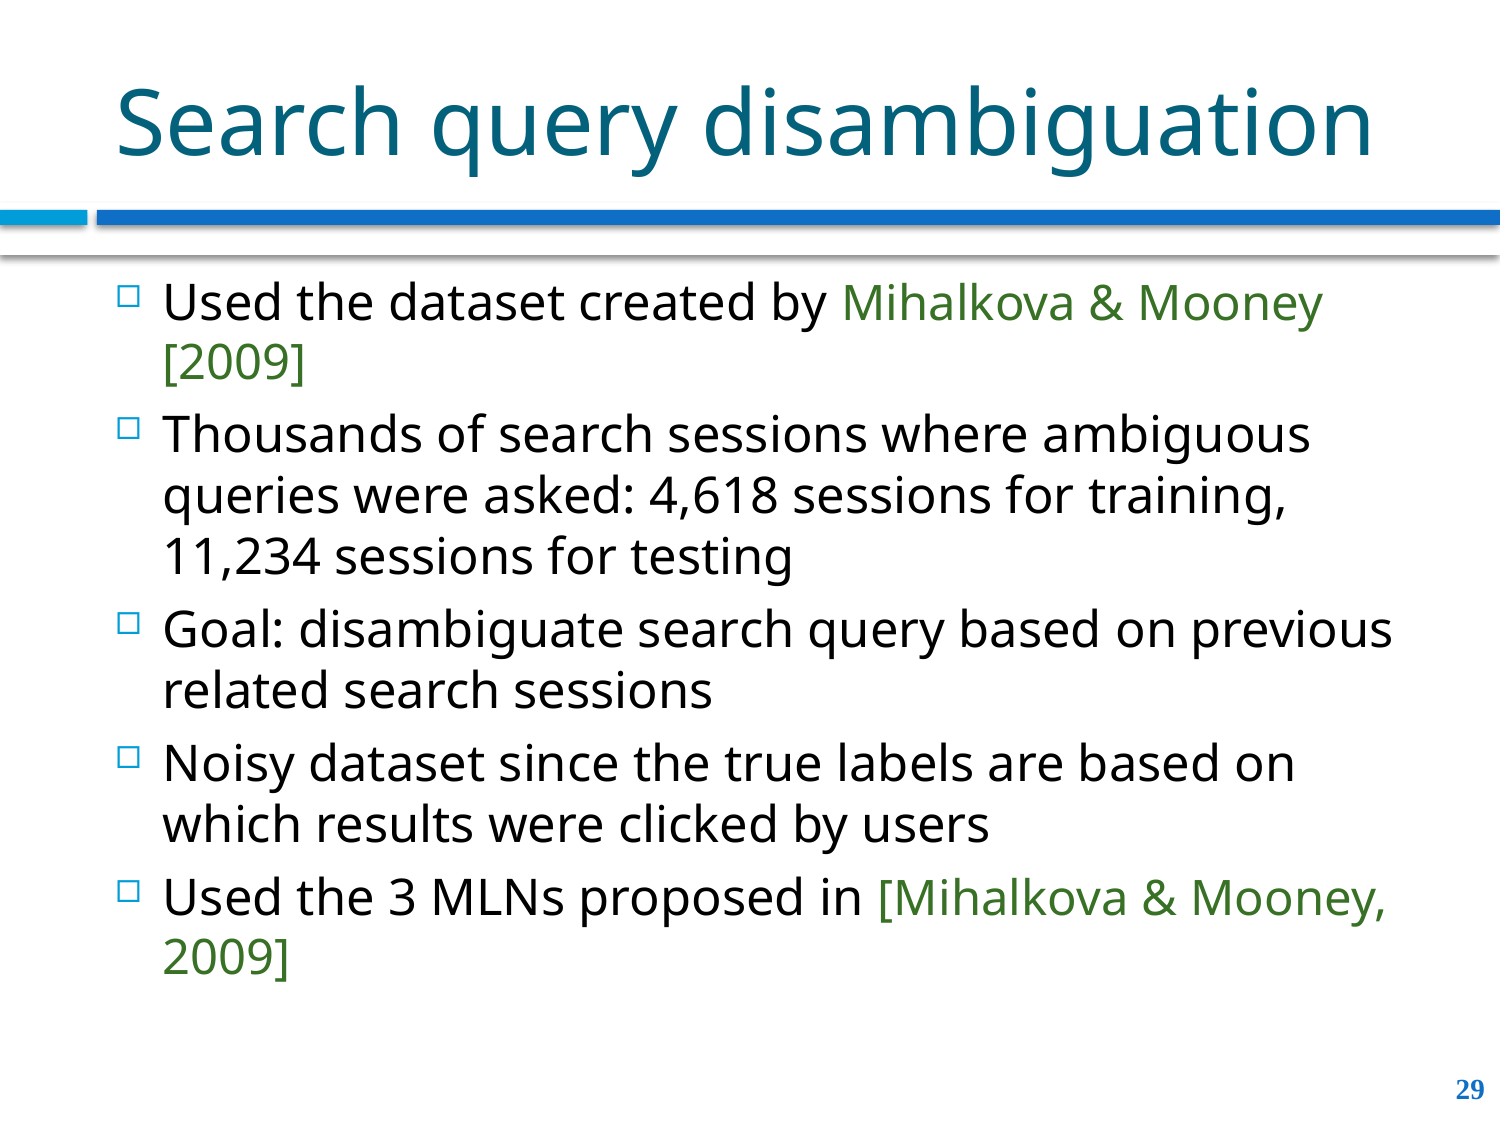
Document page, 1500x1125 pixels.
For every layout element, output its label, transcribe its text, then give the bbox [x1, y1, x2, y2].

slide_number 29 [1425, 1050, 1500, 1125]
list Used the dataset created by Mihalkova & Mooney [2009] Thousands of search sessions where ambiguous queries were asked: 4,618 sessions for training, 11,234 sessions for testing Goal: disambiguate search query based on previous related search sessions Noisy dataset since the true labels are based on which results were clicked by users Used the 3 MLNs proposed in [Mihalkova & Mooney, 2009] [100, 262, 1438, 1000]
title Search query disambiguation [100, 37, 1500, 200]
